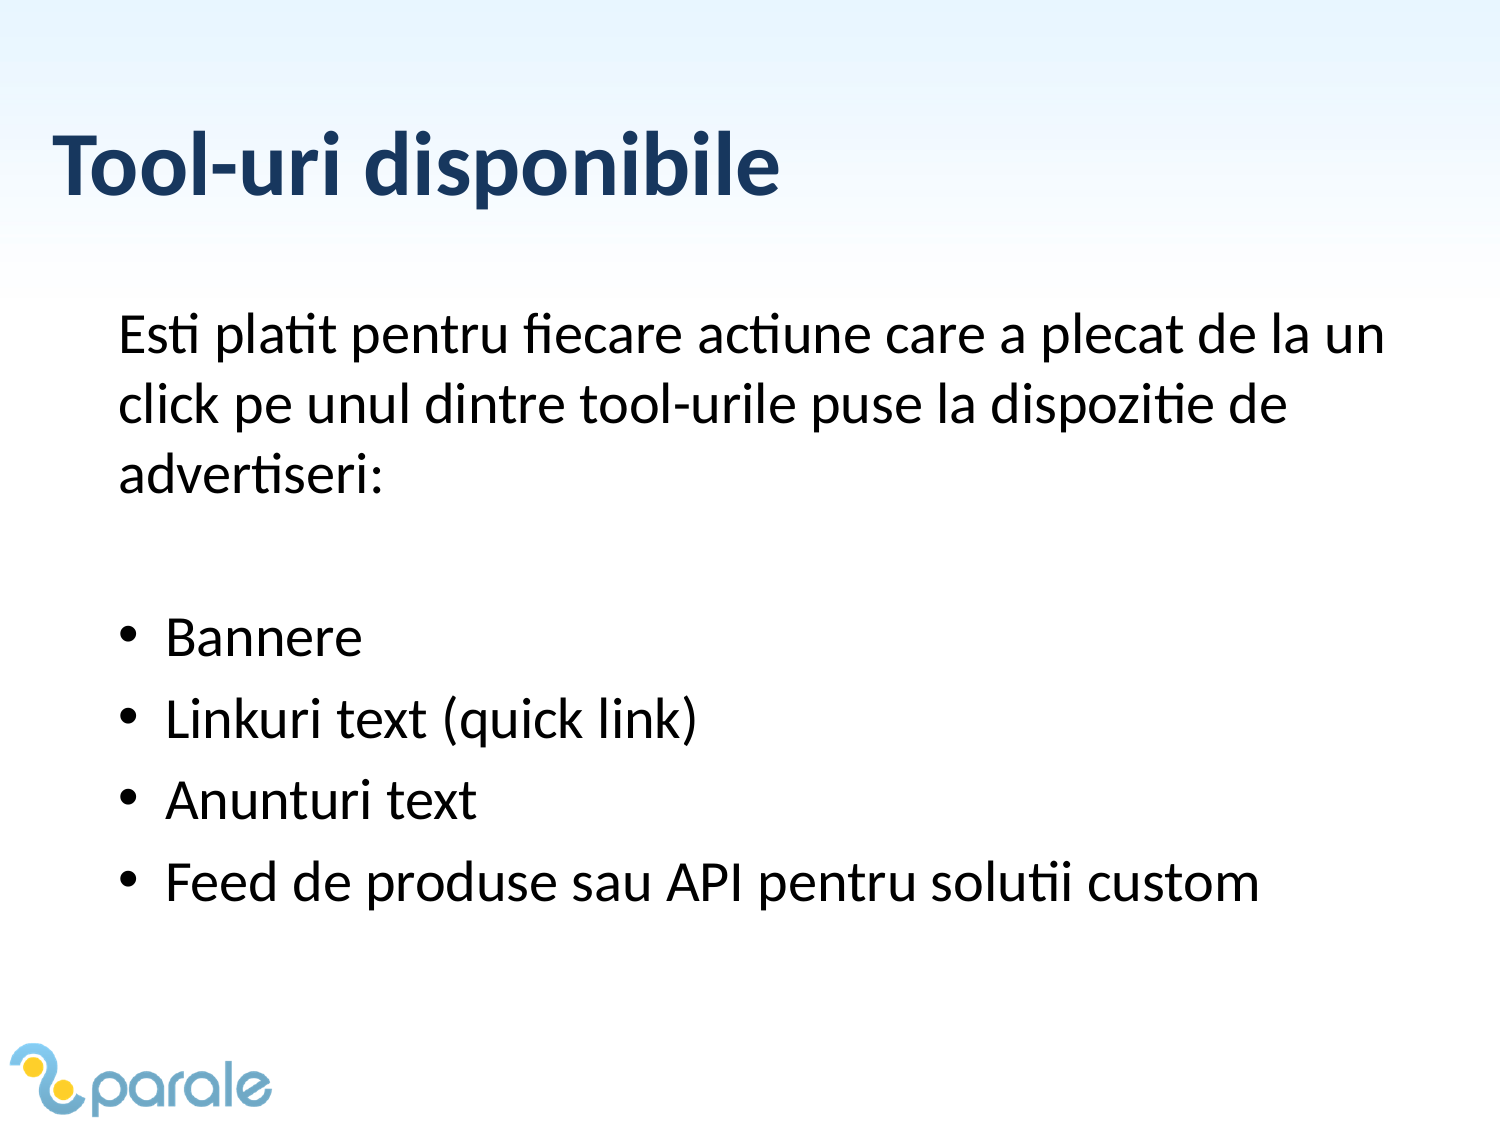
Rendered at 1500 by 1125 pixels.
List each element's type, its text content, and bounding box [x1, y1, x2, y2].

picture [1, 1033, 284, 1125]
picture [0, 0, 1500, 324]
list Esti platit pentru fiecare actiune care a plecat de la un click pe unul dintre tool-urile puse la dispozitie de advertiseri: Bannere Linkuri text (quick link) Anunturi text Feed de produse sau API pentru solutii custom [37, 333, 1463, 988]
